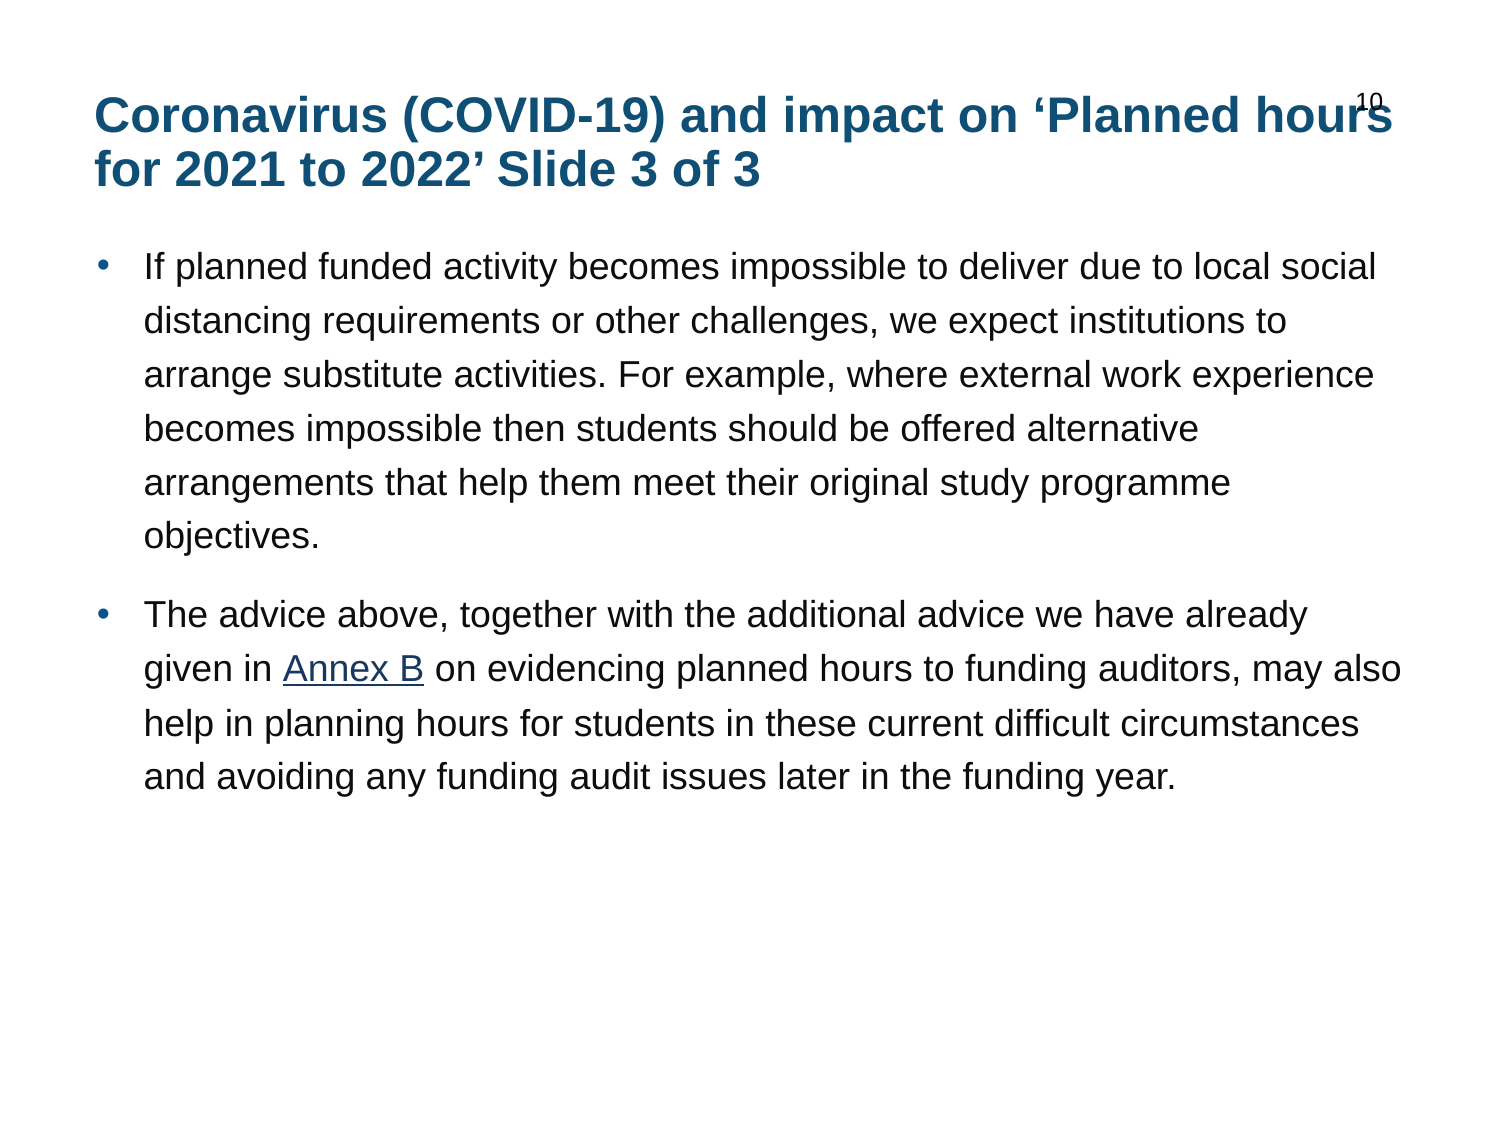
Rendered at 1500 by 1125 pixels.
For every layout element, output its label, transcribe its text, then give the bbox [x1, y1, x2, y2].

list If planned funded activity becomes impossible to deliver due to local social distancing requirements or other challenges, we expect institutions to arrange substitute activities. For example, where external work experience becomes impossible then students should be offered alternative arrangements that help them meet their original study programme objectives. The advice above, together with the additional advice we have already given in Annex B on evidencing planned hours to funding auditors, may also help in planning hours for students in these current difficult circumstances and avoiding any funding audit issues later in the funding year. [96, 232, 1407, 982]
title Coronavirus (COVID-19) and impact on ‘Planned hours for 2021 to 2022’ Slide 3 of 3 [94, 88, 1407, 215]
text_box 10 [1340, 78, 1400, 123]
